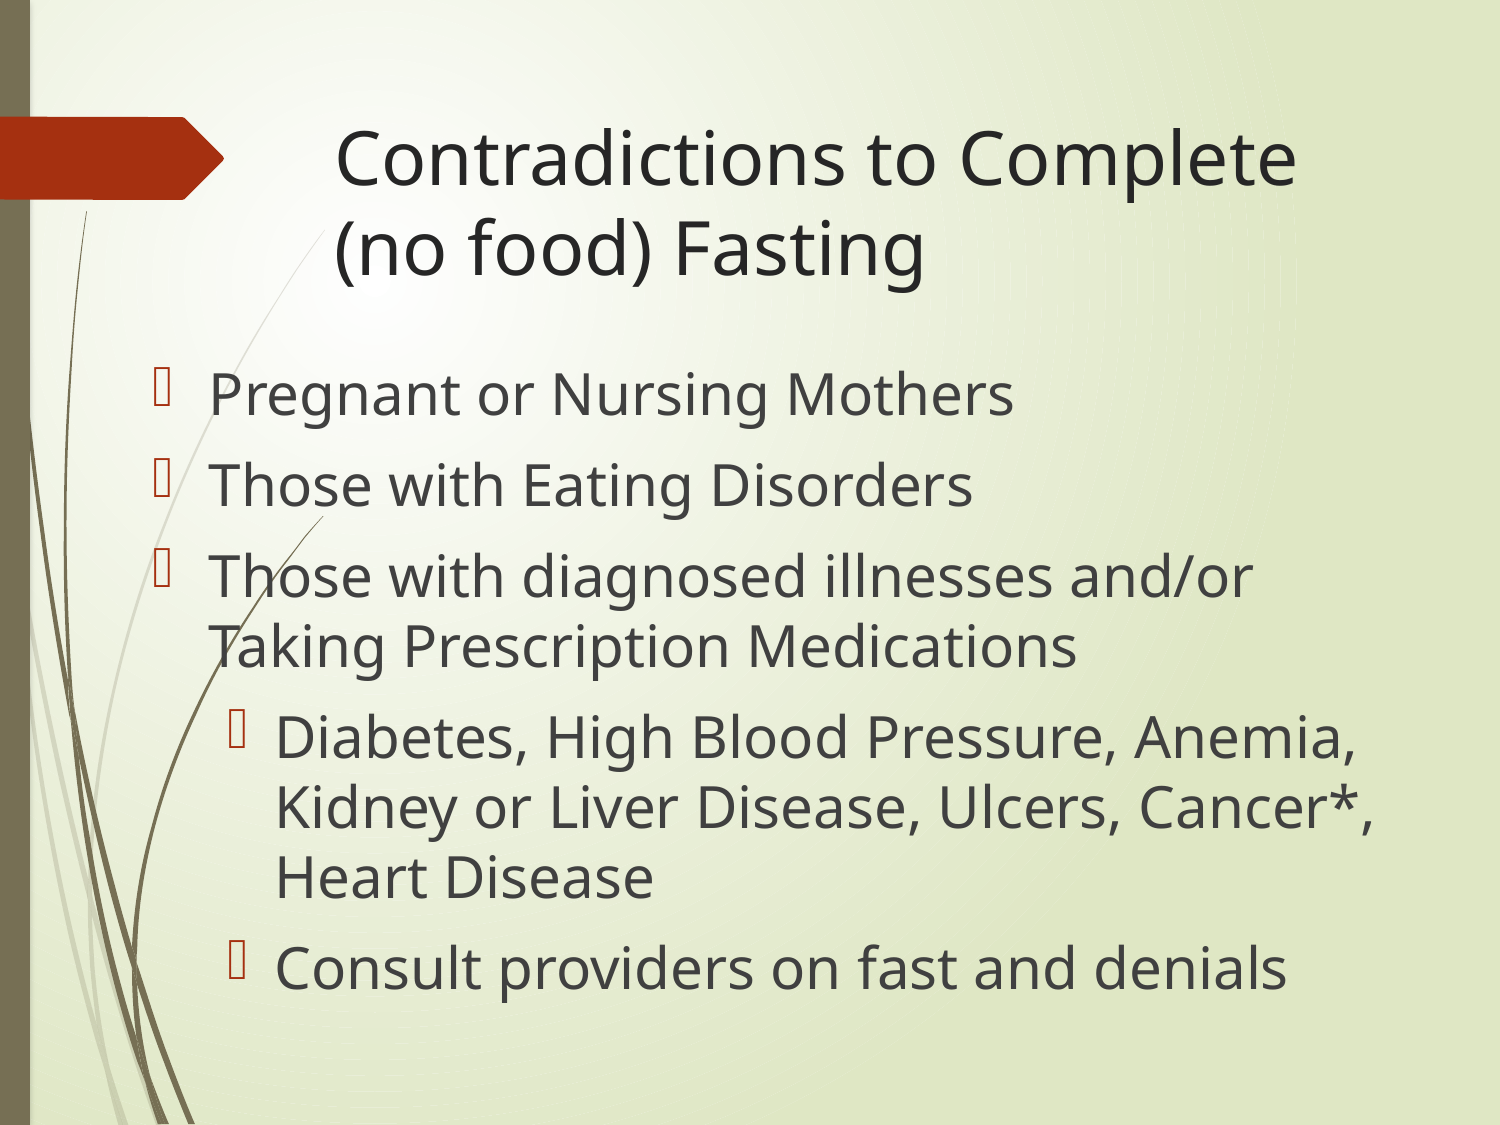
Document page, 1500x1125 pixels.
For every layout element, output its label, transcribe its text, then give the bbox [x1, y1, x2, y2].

list Pregnant or Nursing Mothers Those with Eating Disorders Those with diagnosed illnesses and/or Taking Prescription Medications Diabetes, High Blood Pressure, Anemia, Kidney or Liver Disease, Ulcers, Cancer*, Heart Disease Consult providers on fast and denials [137, 350, 1413, 1038]
title Contradictions to Complete (no food) Fasting [319, 102, 1400, 313]
